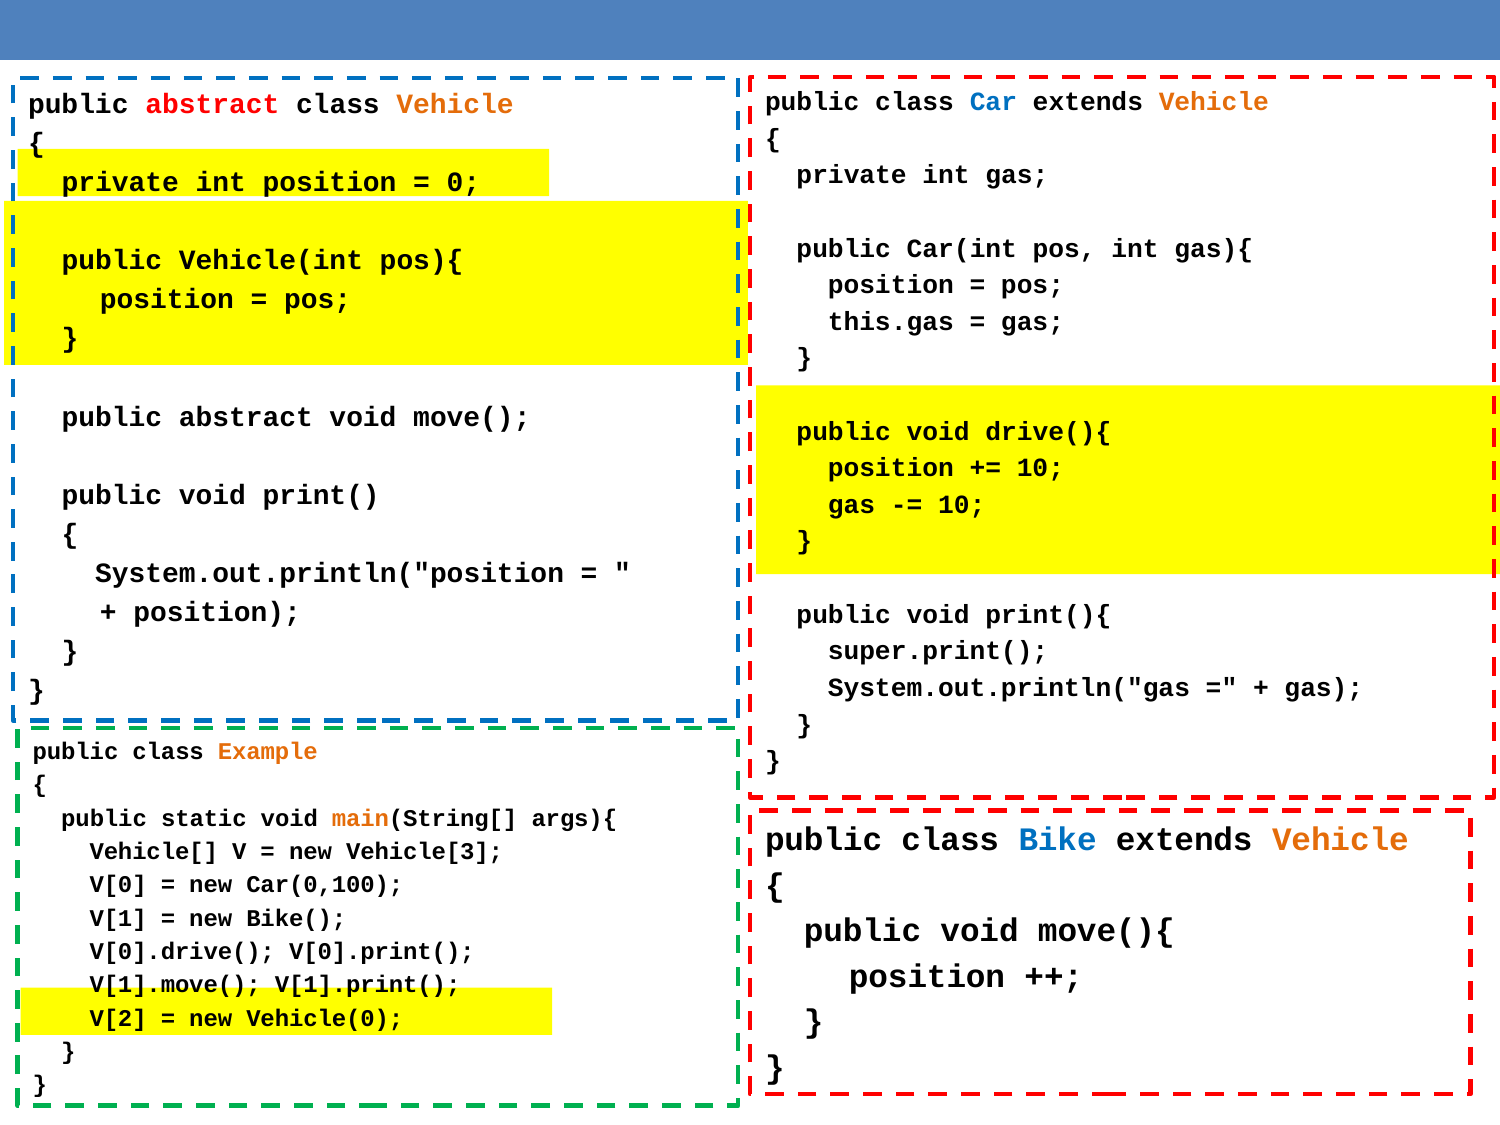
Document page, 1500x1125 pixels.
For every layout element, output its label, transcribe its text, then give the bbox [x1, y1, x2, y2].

text_box public class Bike extends Vehicle { public void move(){ position ++; } } [750, 810, 1471, 1094]
text_box public class Example { public static void main(String[] args){ Vehicle[] V = new Vehicle[3]; V[0] = new Car(0,100); V[1] = new Bike(); V[0].drive(); V[0].print(); V[1].move(); V[1].print(); V[2] = new Vehicle(0); } } [17, 727, 739, 1106]
text_box [2, 199, 13, 367]
list public abstract class Vehicle { private int position = 0; public Vehicle(int pos){ position = pos; } public abstract void move(); public void print() { System.out.println("position = " + position); } } [13, 77, 739, 721]
text_box [1495, 383, 1500, 576]
text_box public class Car extends Vehicle { private int gas; public Car(int pos, int gas){ position = pos; this.gas = gas; } public void drive(){ position += 10; gas -= 10; } public void print(){ super.print(); System.out.println("gas =" + gas); } } [750, 76, 1495, 798]
text_box [739, 199, 750, 367]
